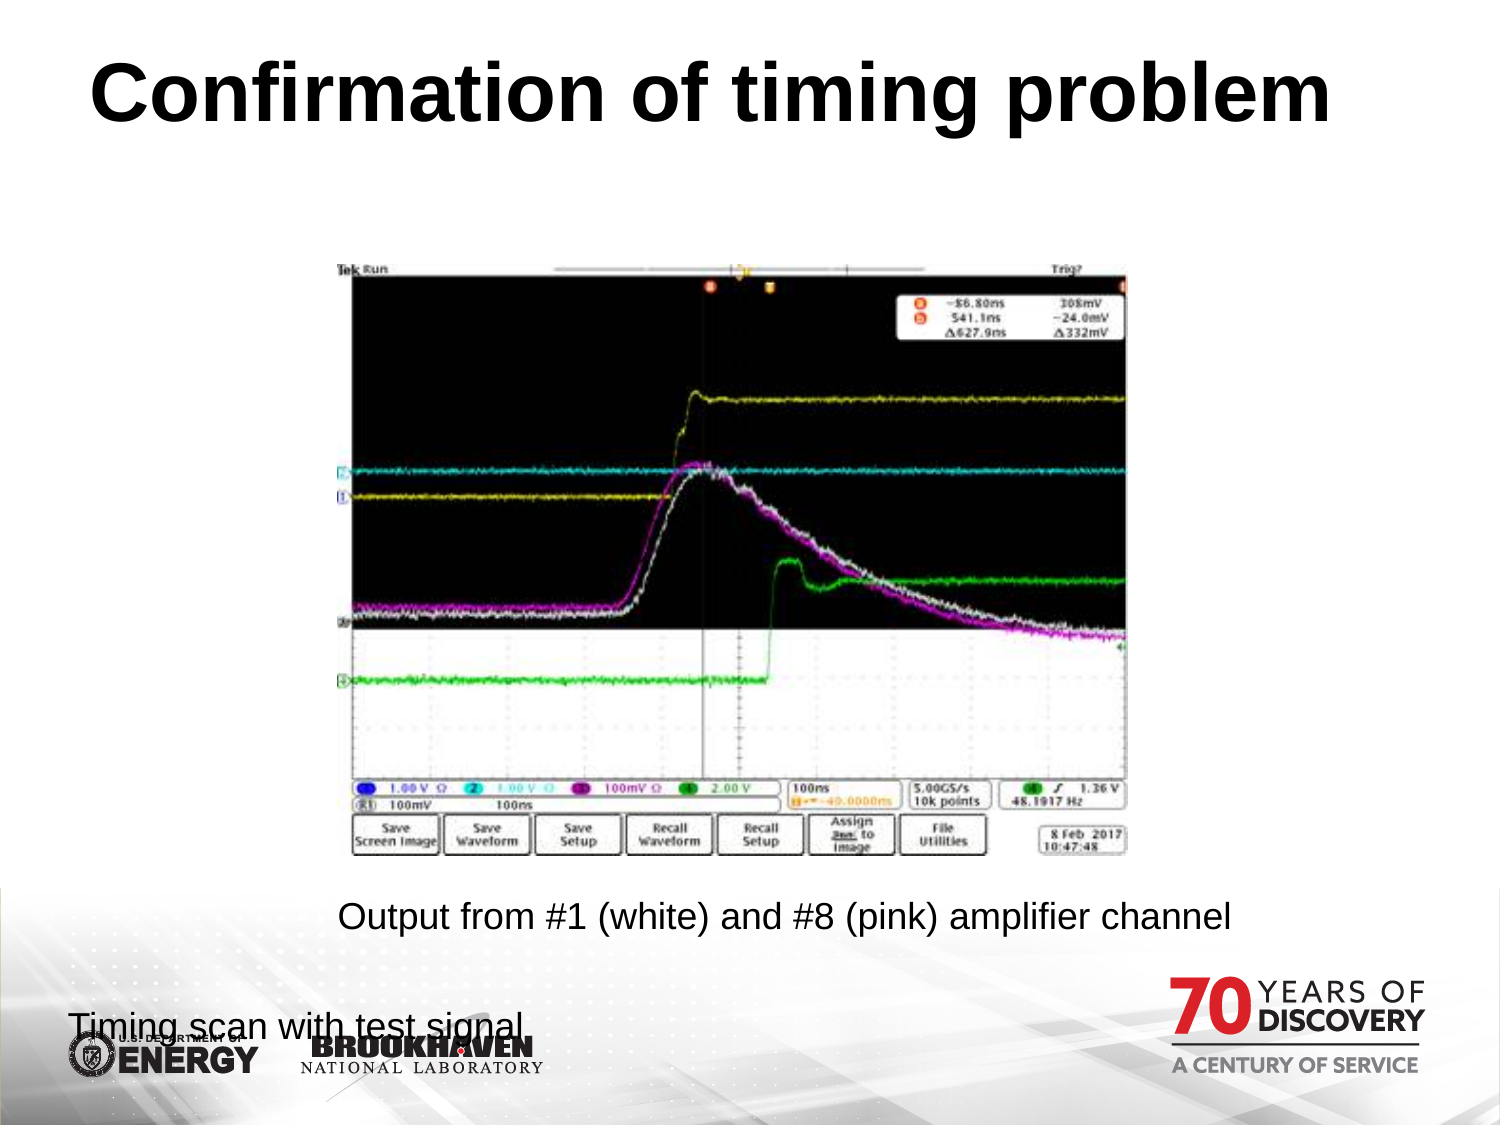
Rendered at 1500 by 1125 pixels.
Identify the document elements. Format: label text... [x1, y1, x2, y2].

title Confirmation of timing problem [74, 44, 1425, 233]
text_box Timing scan with test signal [54, 993, 496, 1045]
text_box Output from #1 (white) and #8 (pink) amplifier channel [324, 882, 1163, 935]
picture [0, 0, 1500, 1125]
